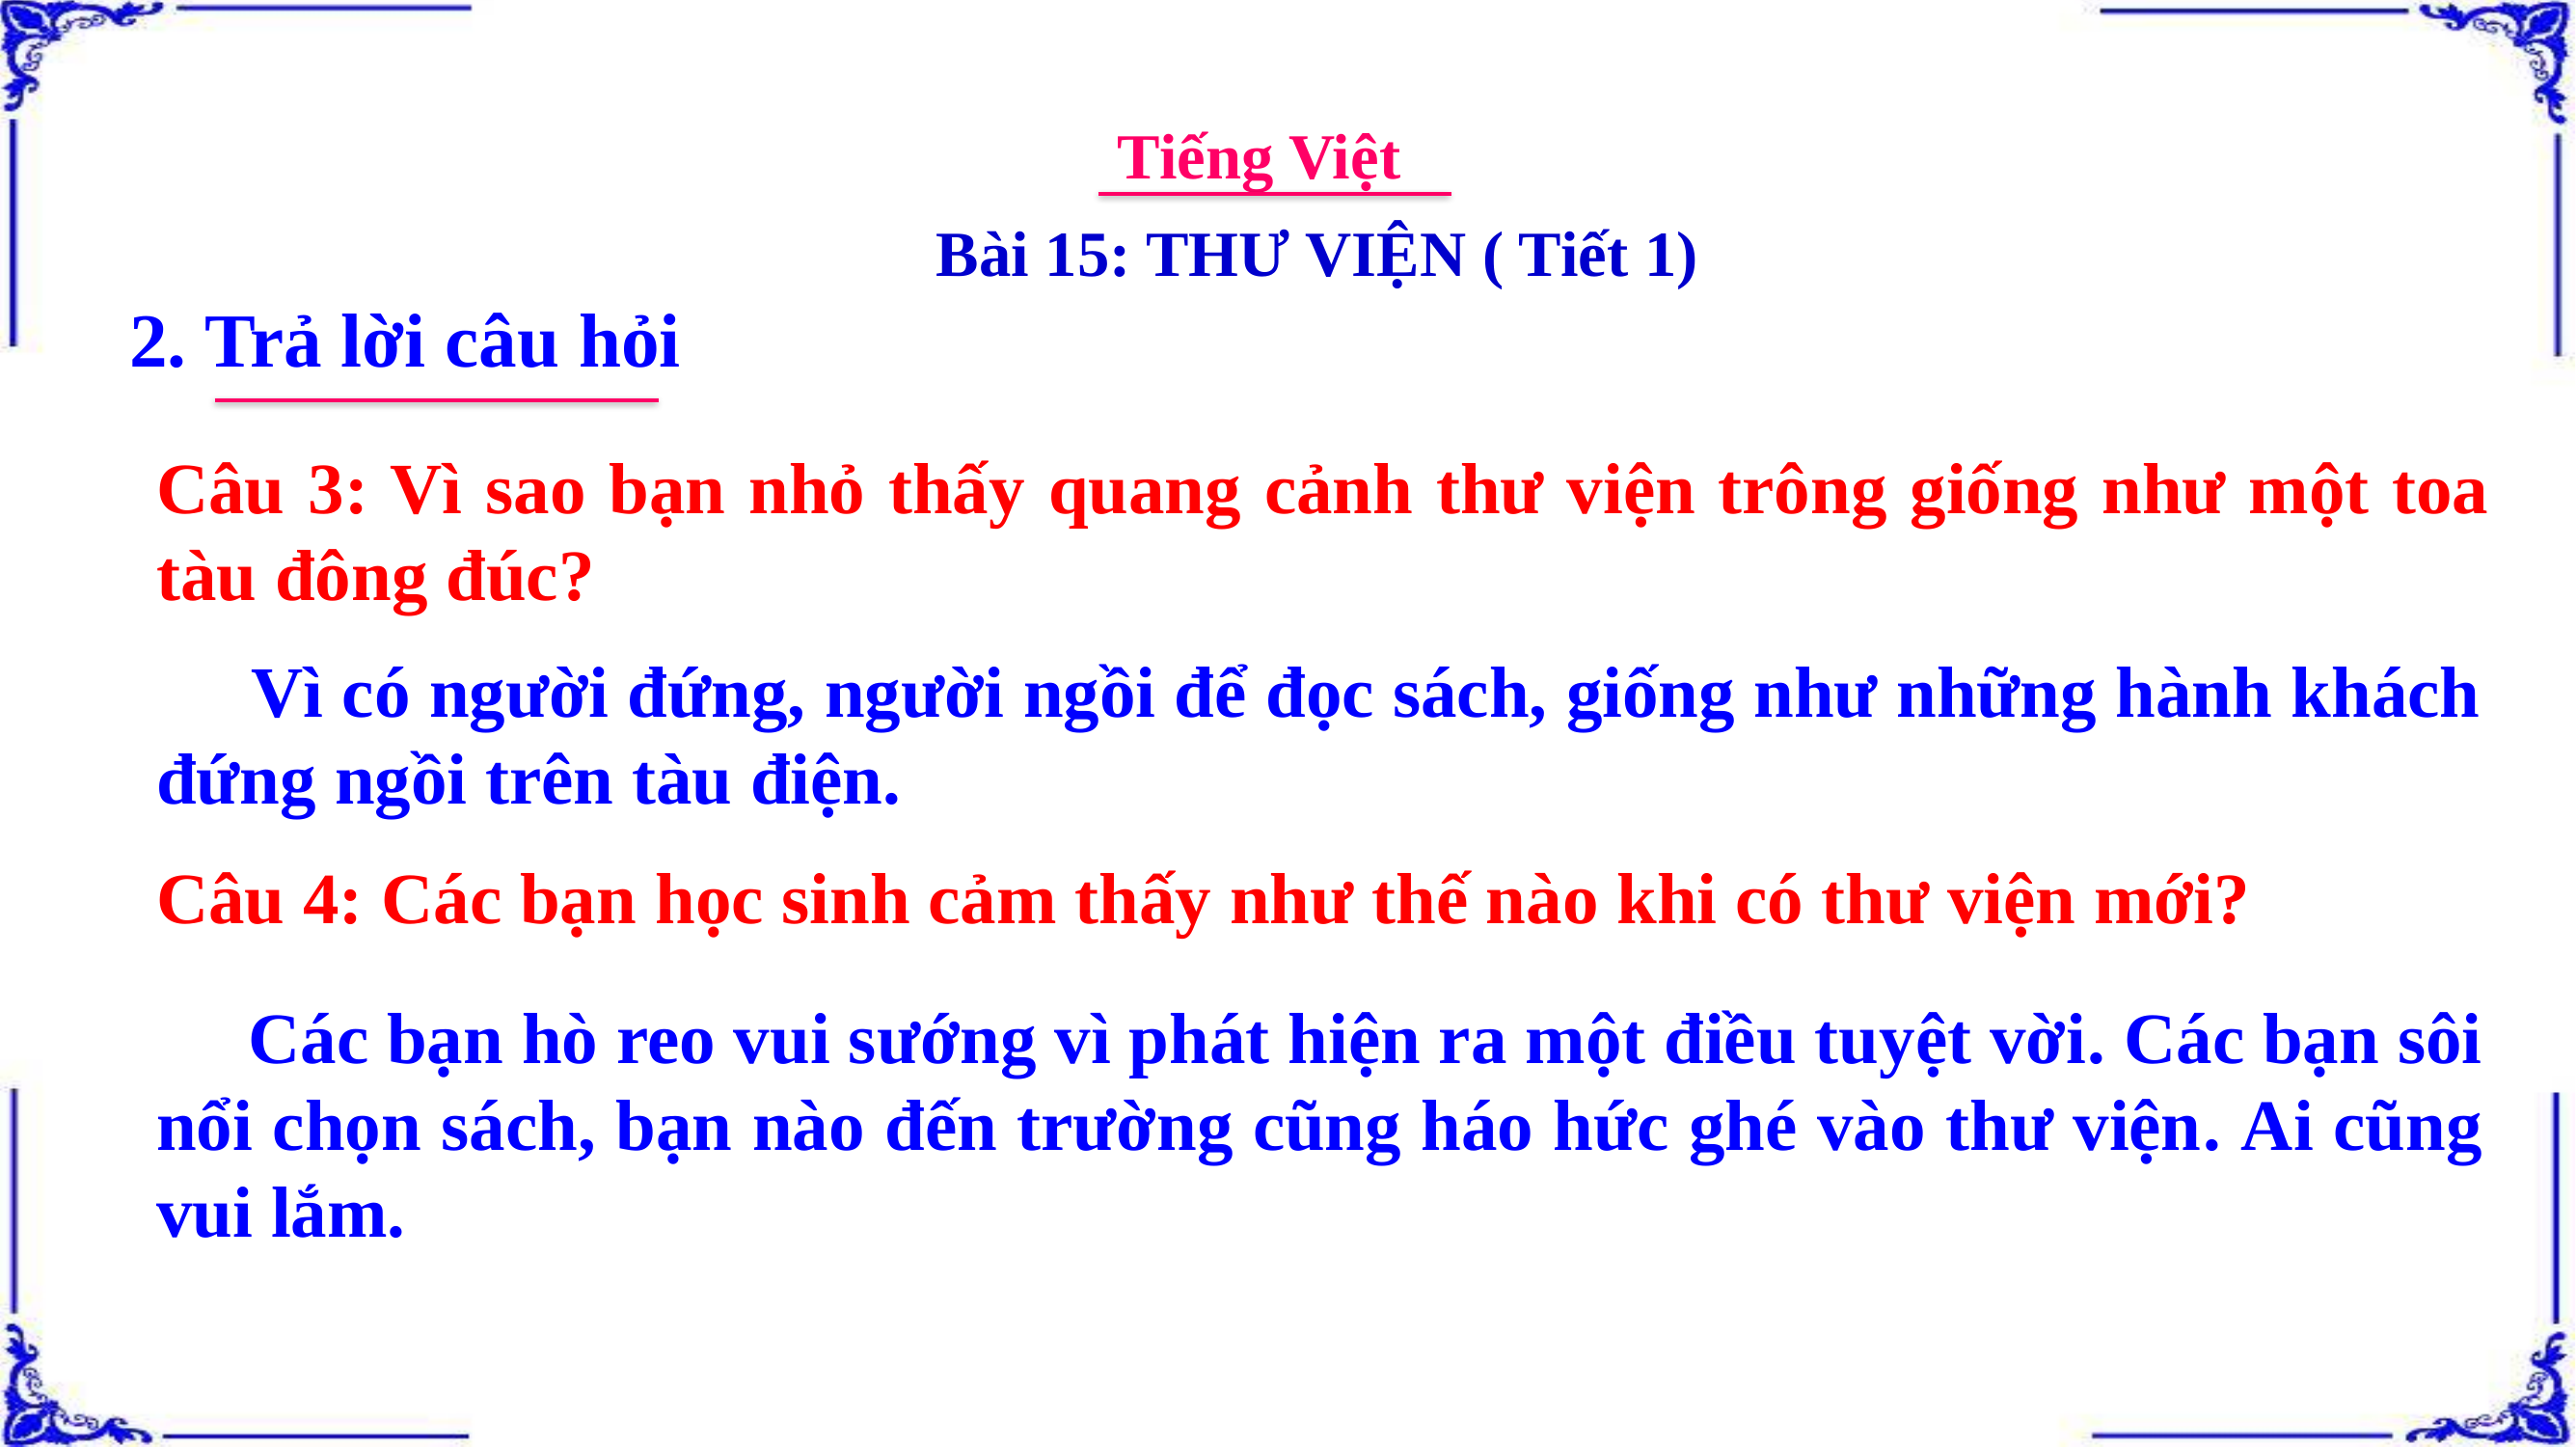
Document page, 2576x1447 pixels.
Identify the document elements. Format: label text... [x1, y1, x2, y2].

text_box Câu 4: Các bạn học sinh cảm thấy như thế nào khi có thư viện mới? [142, 843, 2515, 945]
picture [0, 0, 2576, 1447]
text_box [0, 285, 1099, 401]
text_box Câu 3: Vì sao bạn nhỏ thấy quang cảnh thư viện trông giống như một toa tàu đông đúc? [142, 433, 2506, 622]
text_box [1070, 107, 1452, 201]
text_box Vì có người đứng, người ngồi để đọc sách, giống như những hành khách đứng ngồi trên tàu điện. [142, 638, 2497, 826]
text_box Bài 15: THƯ VIỆN ( Tiết 1) [624, 200, 2011, 301]
text_box Các bạn hò reo vui sướng vì phát hiện ra một điều tuyệt vời. Các bạn sôi nổi chọn sách, bạn nào đến trường cũng háo hức ghé vào thư viện. Ai cũng vui lắm. [142, 983, 2497, 1259]
